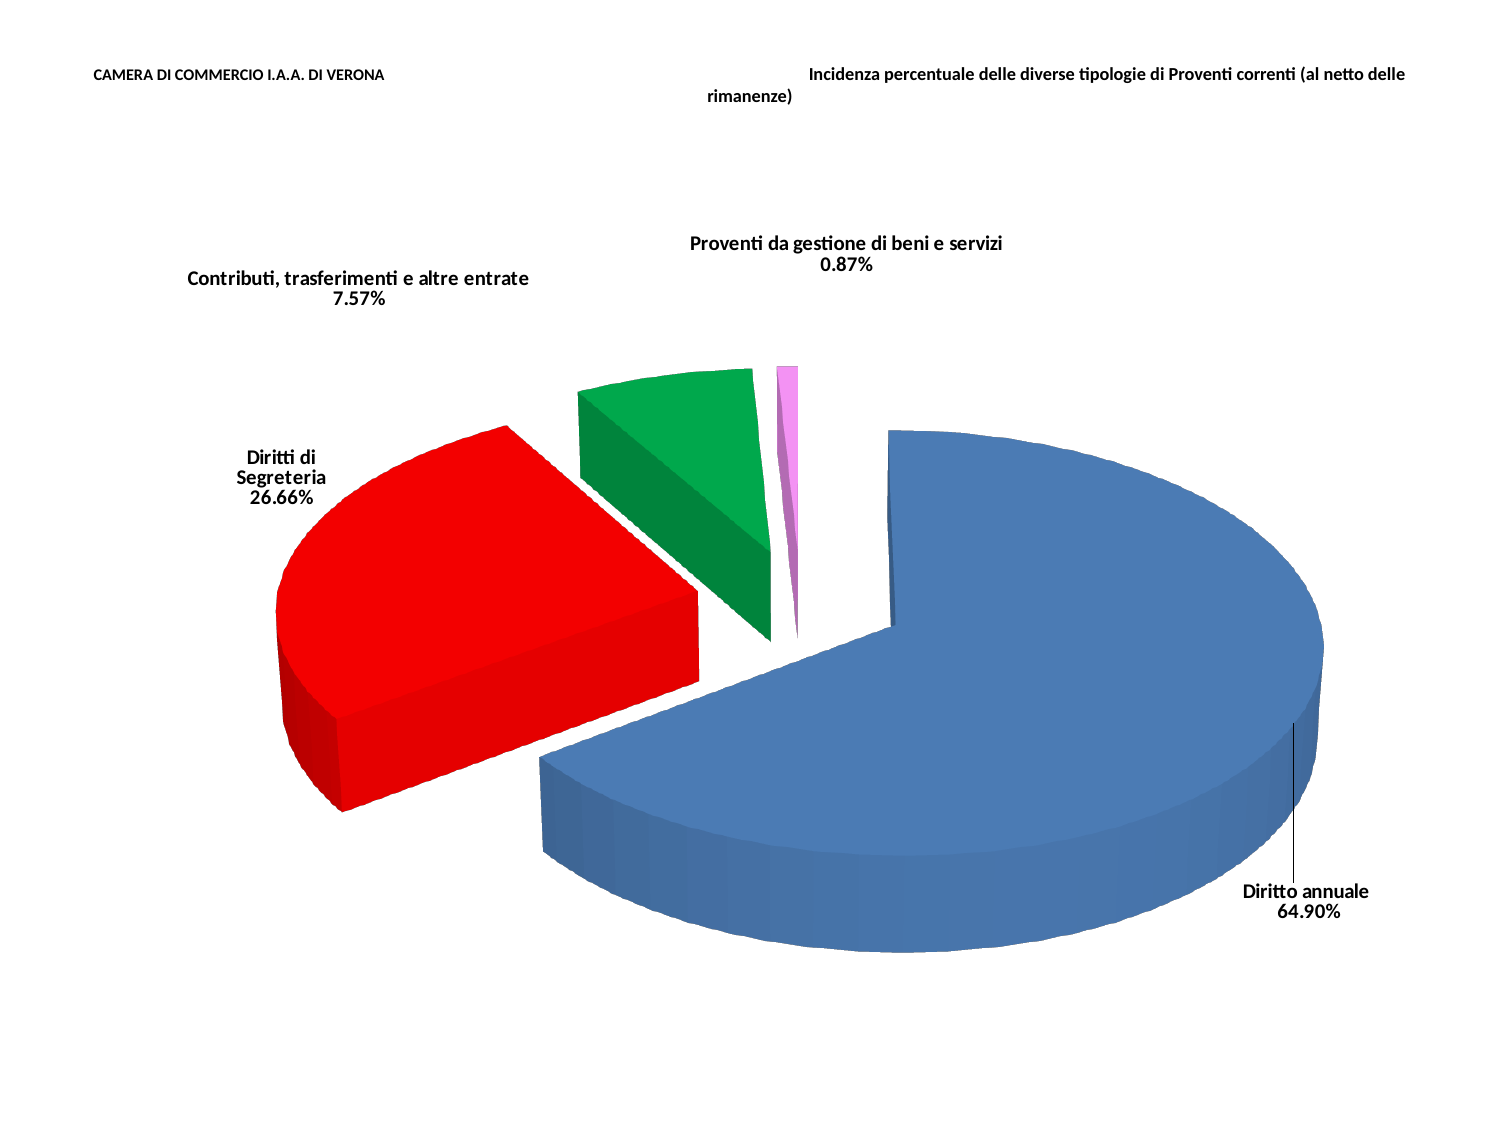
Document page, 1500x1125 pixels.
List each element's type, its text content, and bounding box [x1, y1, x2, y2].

title CAMERA DI COMMERCIO I.A.A. DI VERONA Incidenza percentuale delle diverse tipologie di Proventi correnti (al netto delle rimanenze) [75, 54, 1425, 114]
chart [74, 148, 1471, 1071]
